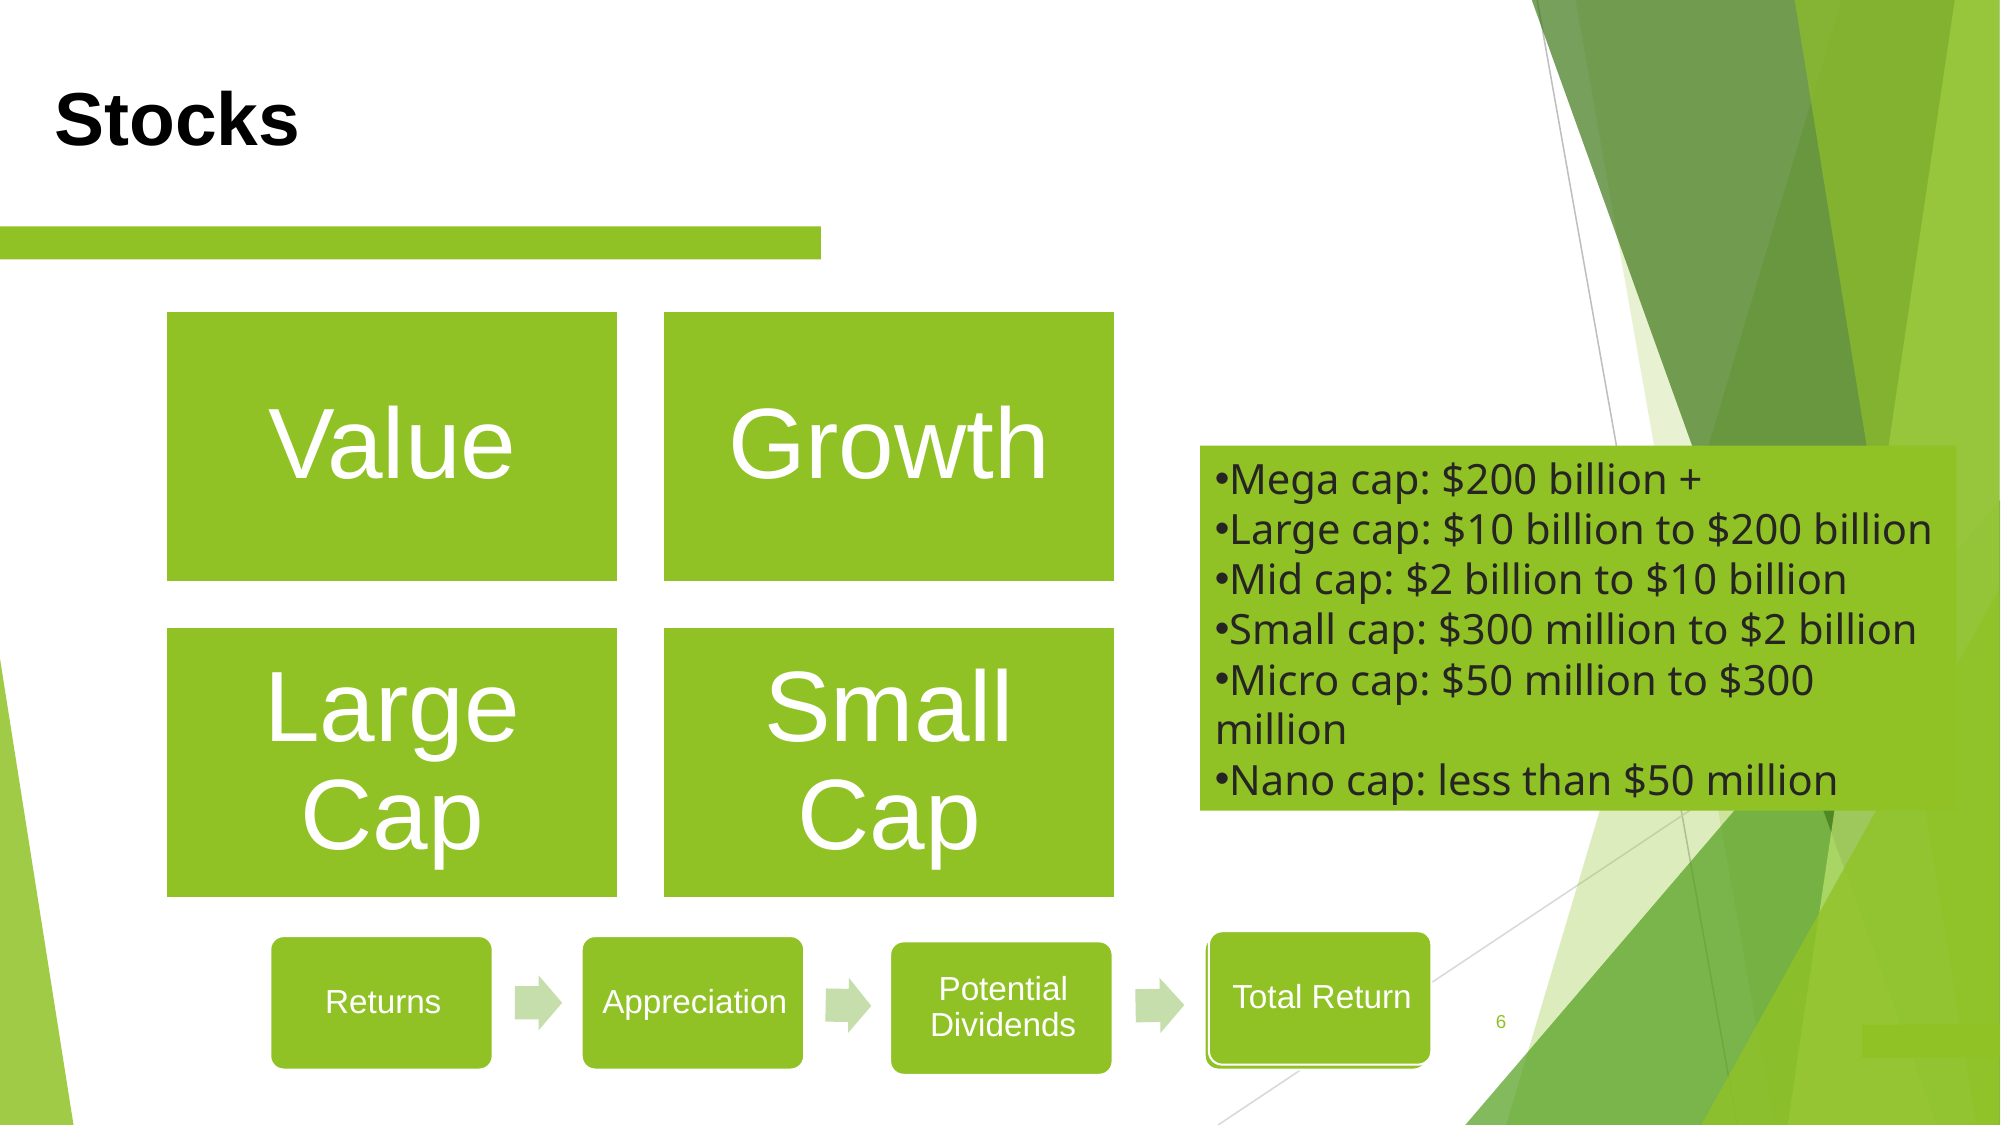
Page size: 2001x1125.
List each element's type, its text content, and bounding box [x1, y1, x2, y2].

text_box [269, 776, 1740, 1125]
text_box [124, 311, 1157, 899]
text_box Mega cap: $200 billion + Large cap: $10 billion to $200 billion Mid cap: $2 billion to $10 billion Small cap: $300 million to $2 billion Micro cap: $50 million to $300 million Nano cap: less than $50 million [1200, 445, 1957, 811]
title Stocks [54, 28, 1335, 162]
